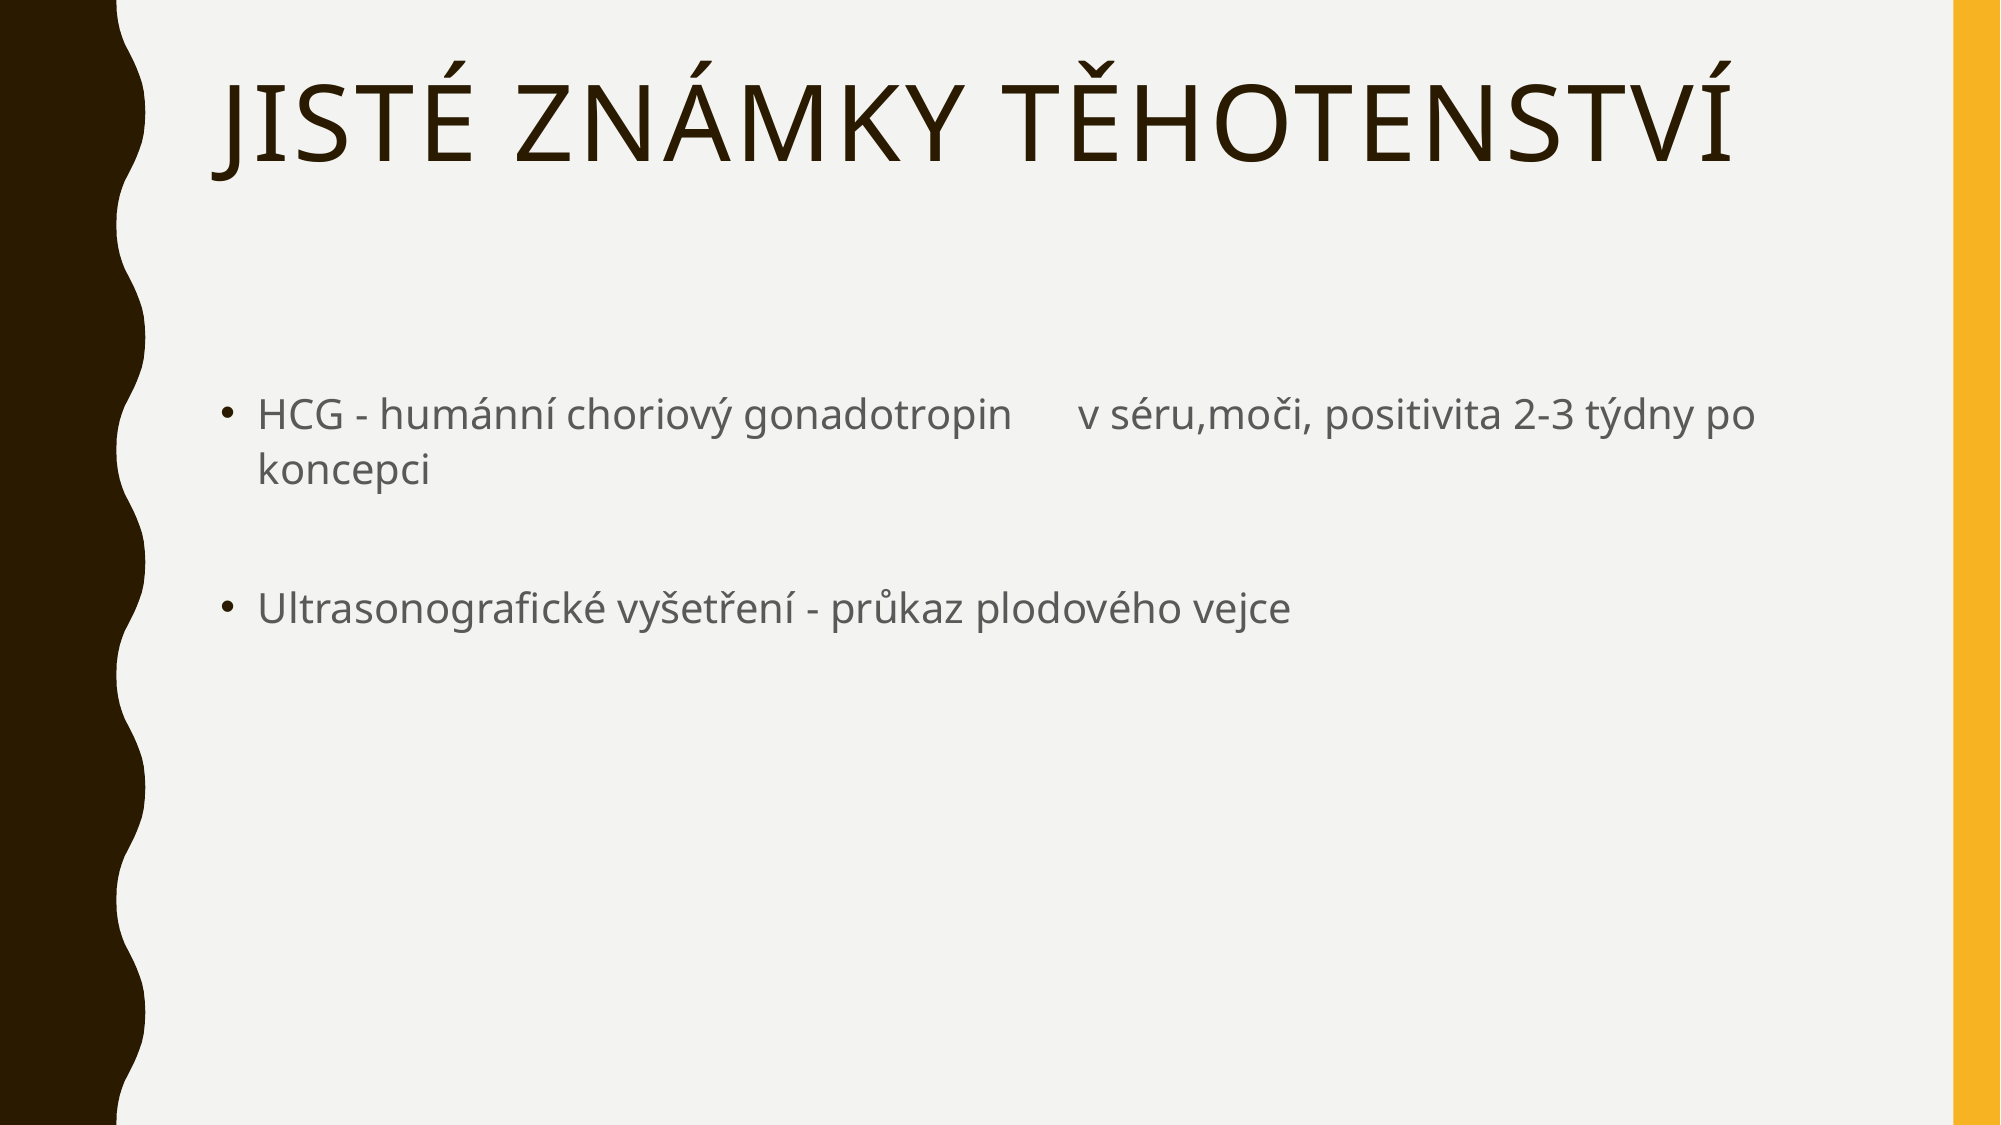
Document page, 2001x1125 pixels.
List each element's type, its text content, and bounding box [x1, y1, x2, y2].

title Jisté známky těhotenství [205, 62, 1875, 308]
list HCG - humánní choriový gonadotropin v séru,moči, positivita 2-3 týdny po koncepci Ultrasonografické vyšetření - průkaz plodového vejce [205, 375, 1875, 965]
